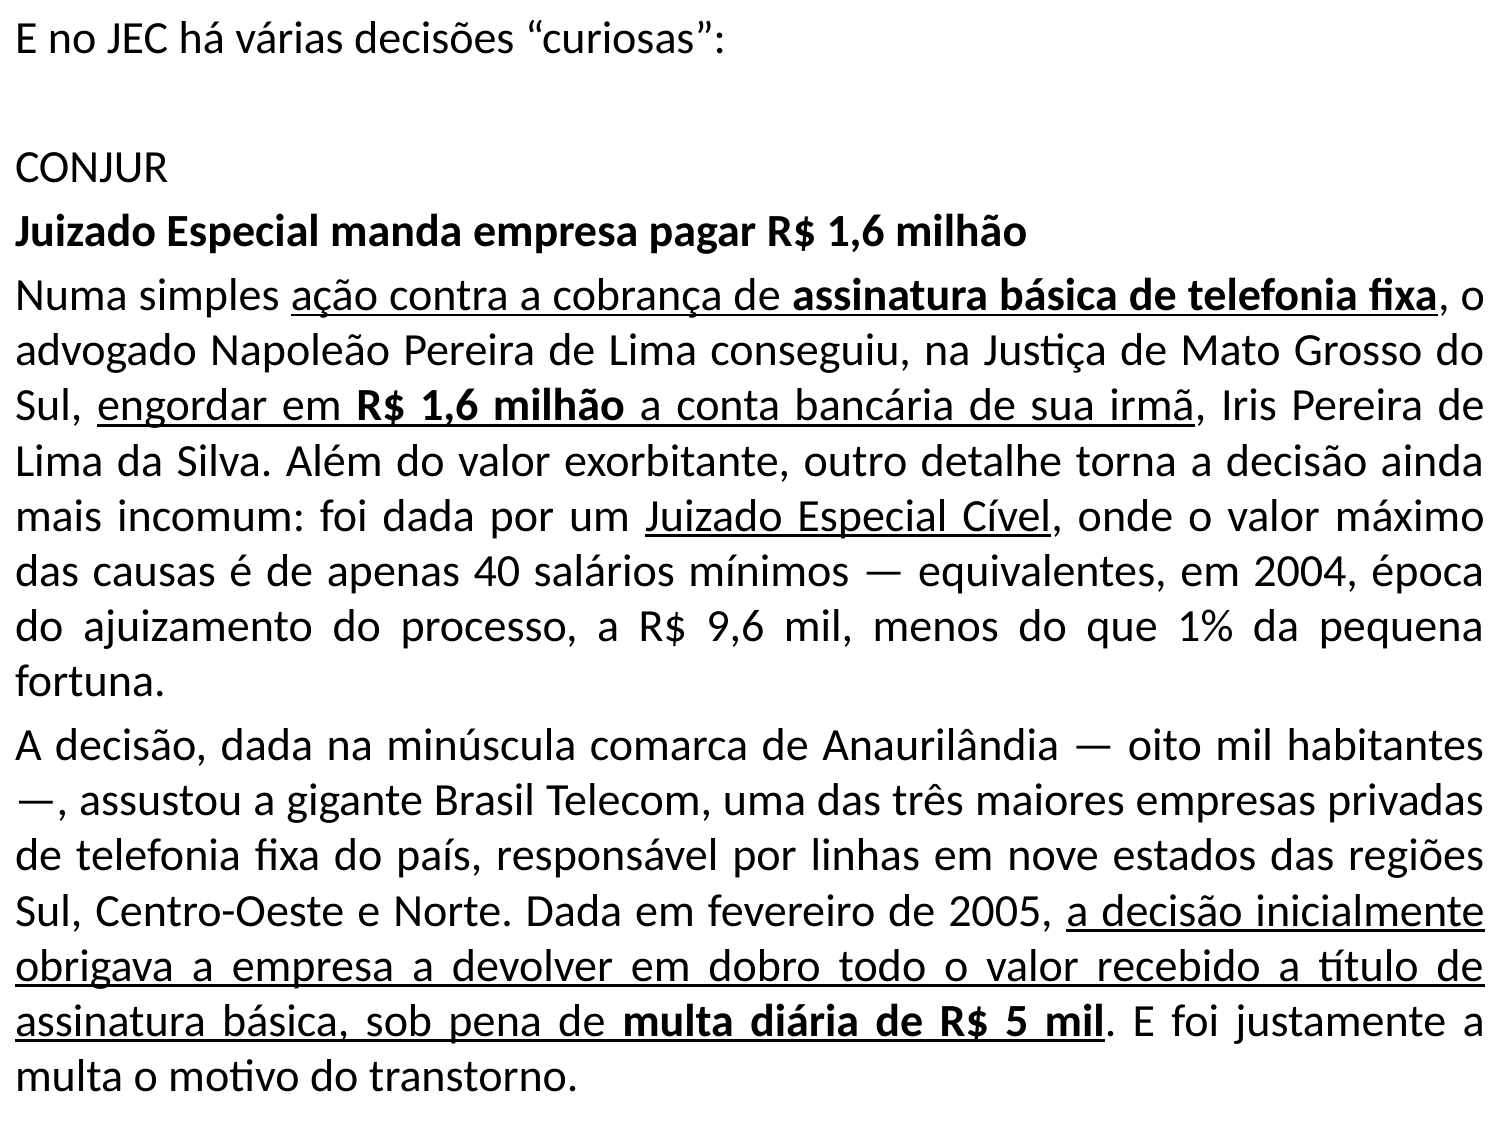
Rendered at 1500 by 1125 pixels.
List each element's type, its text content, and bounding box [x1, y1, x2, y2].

list E no JEC há várias decisões “curiosas”: CONJUR Juizado Especial manda empresa pagar R$ 1,6 milhão Numa simples ação contra a cobrança de assinatura básica de telefonia fixa, o advogado Napoleão Pereira de Lima conseguiu, na Justiça de Mato Grosso do Sul, engordar em R$ 1,6 milhão a conta bancária de sua irmã, Iris Pereira de Lima da Silva. Além do valor exorbitante, outro detalhe torna a decisão ainda mais incomum: foi dada por um Juizado Especial Cível, onde o valor máximo das causas é de apenas 40 salários mínimos — equivalentes, em 2004, época do ajuizamento do processo, a R$ 9,6 mil, menos do que 1% da pequena fortuna. A decisão, dada na minúscula comarca de Anaurilândia — oito mil habitantes —, assustou a gigante Brasil Telecom, uma das três maiores empresas privadas de telefonia fixa do país, responsável por linhas em nove estados das regiões Sul, Centro-Oeste e Norte. Dada em fevereiro de 2005, a decisão inicialmente obrigava a empresa a devolver em dobro todo o valor recebido a título de assinatura básica, sob pena de multa diária de R$ 5 mil. E foi justamente a multa o motivo do transtorno. [0, 0, 1500, 1125]
